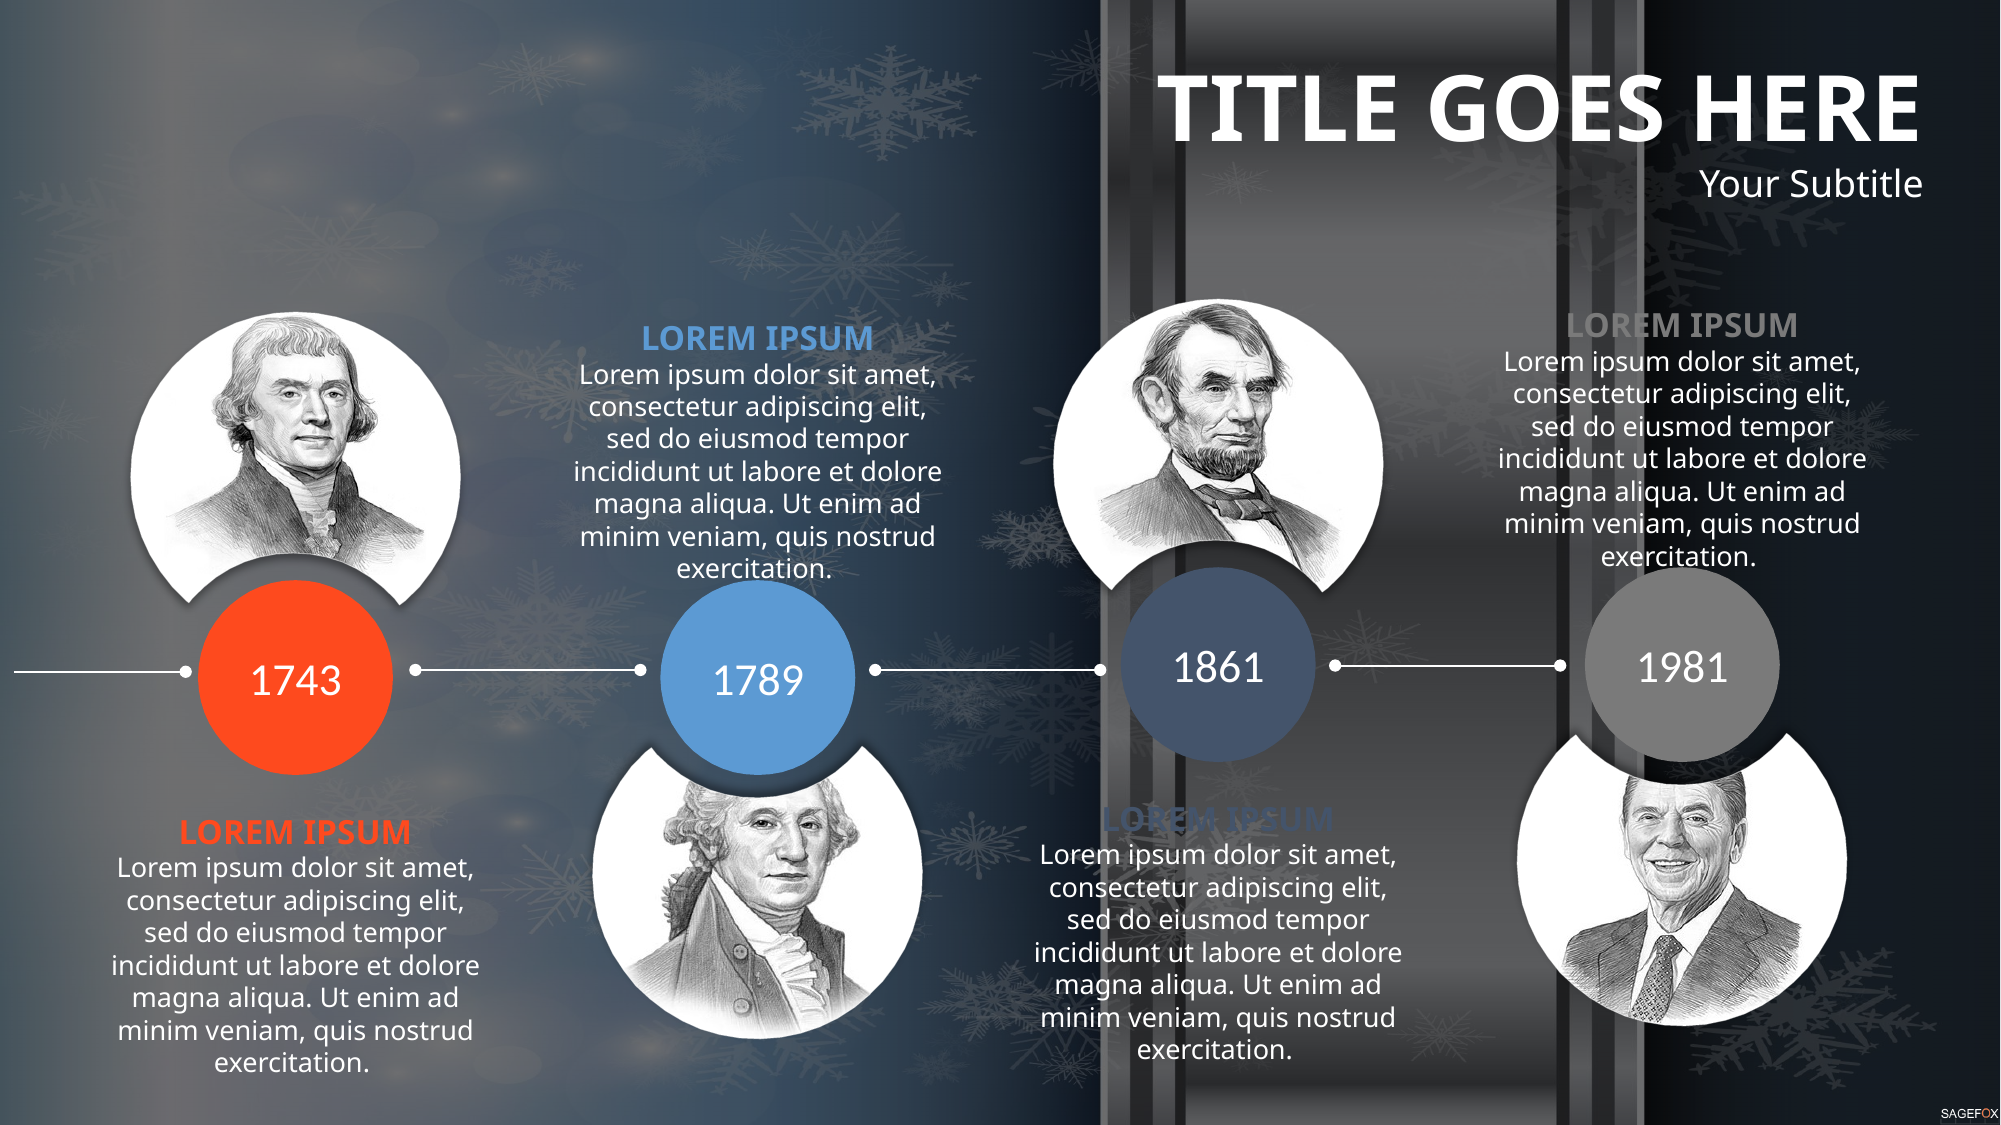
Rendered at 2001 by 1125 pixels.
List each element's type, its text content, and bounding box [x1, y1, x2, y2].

text_box 1861 [1120, 567, 1316, 763]
text_box 1789 [660, 590, 856, 775]
text_box 1981 [1584, 577, 1780, 763]
text_box LOREM IPSUM Lorem ipsum dolor sit amet, consectetur adipiscing elit, sed do eiusmod tempor incididunt ut labore et dolore magna aliqua. Ut enim ad minim veniam, quis nostrud exercitation. [555, 312, 961, 590]
text_box LOREM IPSUM Lorem ipsum dolor sit amet, consectetur adipiscing elit, sed do eiusmod tempor incididunt ut labore et dolore magna aliqua. Ut enim ad minim veniam, quis nostrud exercitation. [92, 805, 499, 1084]
text_box 1743 [197, 580, 393, 775]
text_box [130, 312, 461, 605]
picture [0, 0, 2001, 1125]
text_box TITLE GOES HERE Your Subtitle [1035, 42, 1939, 212]
text_box [1053, 299, 1384, 592]
text_box [592, 746, 923, 1039]
text_box LOREM IPSUM Lorem ipsum dolor sit amet, consectetur adipiscing elit, sed do eiusmod tempor incididunt ut labore et dolore magna aliqua. Ut enim ad minim veniam, quis nostrud exercitation. [1015, 792, 1421, 1071]
text_box LOREM IPSUM Lorem ipsum dolor sit amet, consectetur adipiscing elit, sed do eiusmod tempor incididunt ut labore et dolore magna aliqua. Ut enim ad minim veniam, quis nostrud exercitation. [1479, 299, 1886, 577]
text_box [1517, 733, 1847, 1026]
